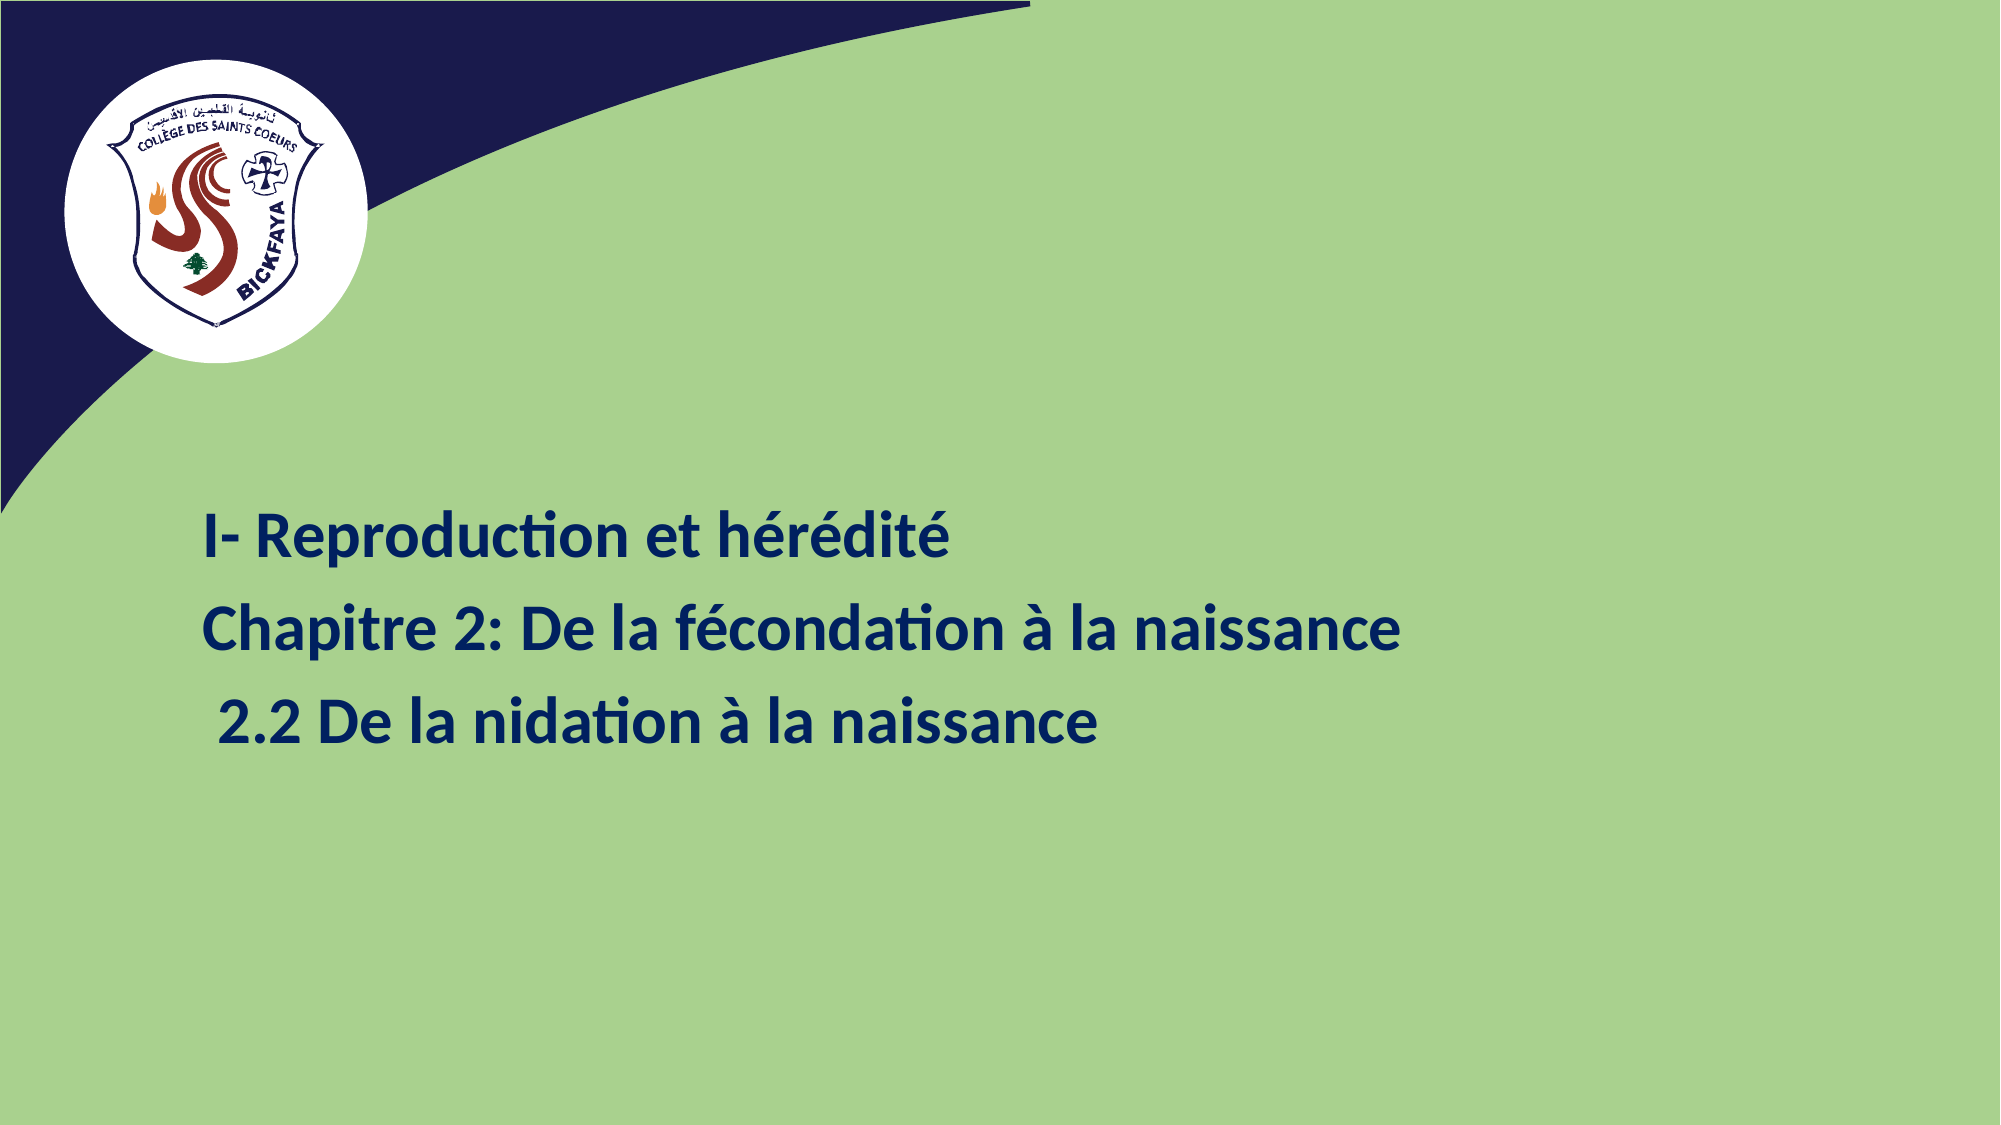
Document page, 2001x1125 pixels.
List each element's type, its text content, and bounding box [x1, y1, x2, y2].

subtitle I- Reproduction et hérédité Chapitre 2: De la fécondation à la naissance 2.2 De la nidation à la naissance [187, 492, 1721, 828]
picture [0, 0, 1032, 515]
